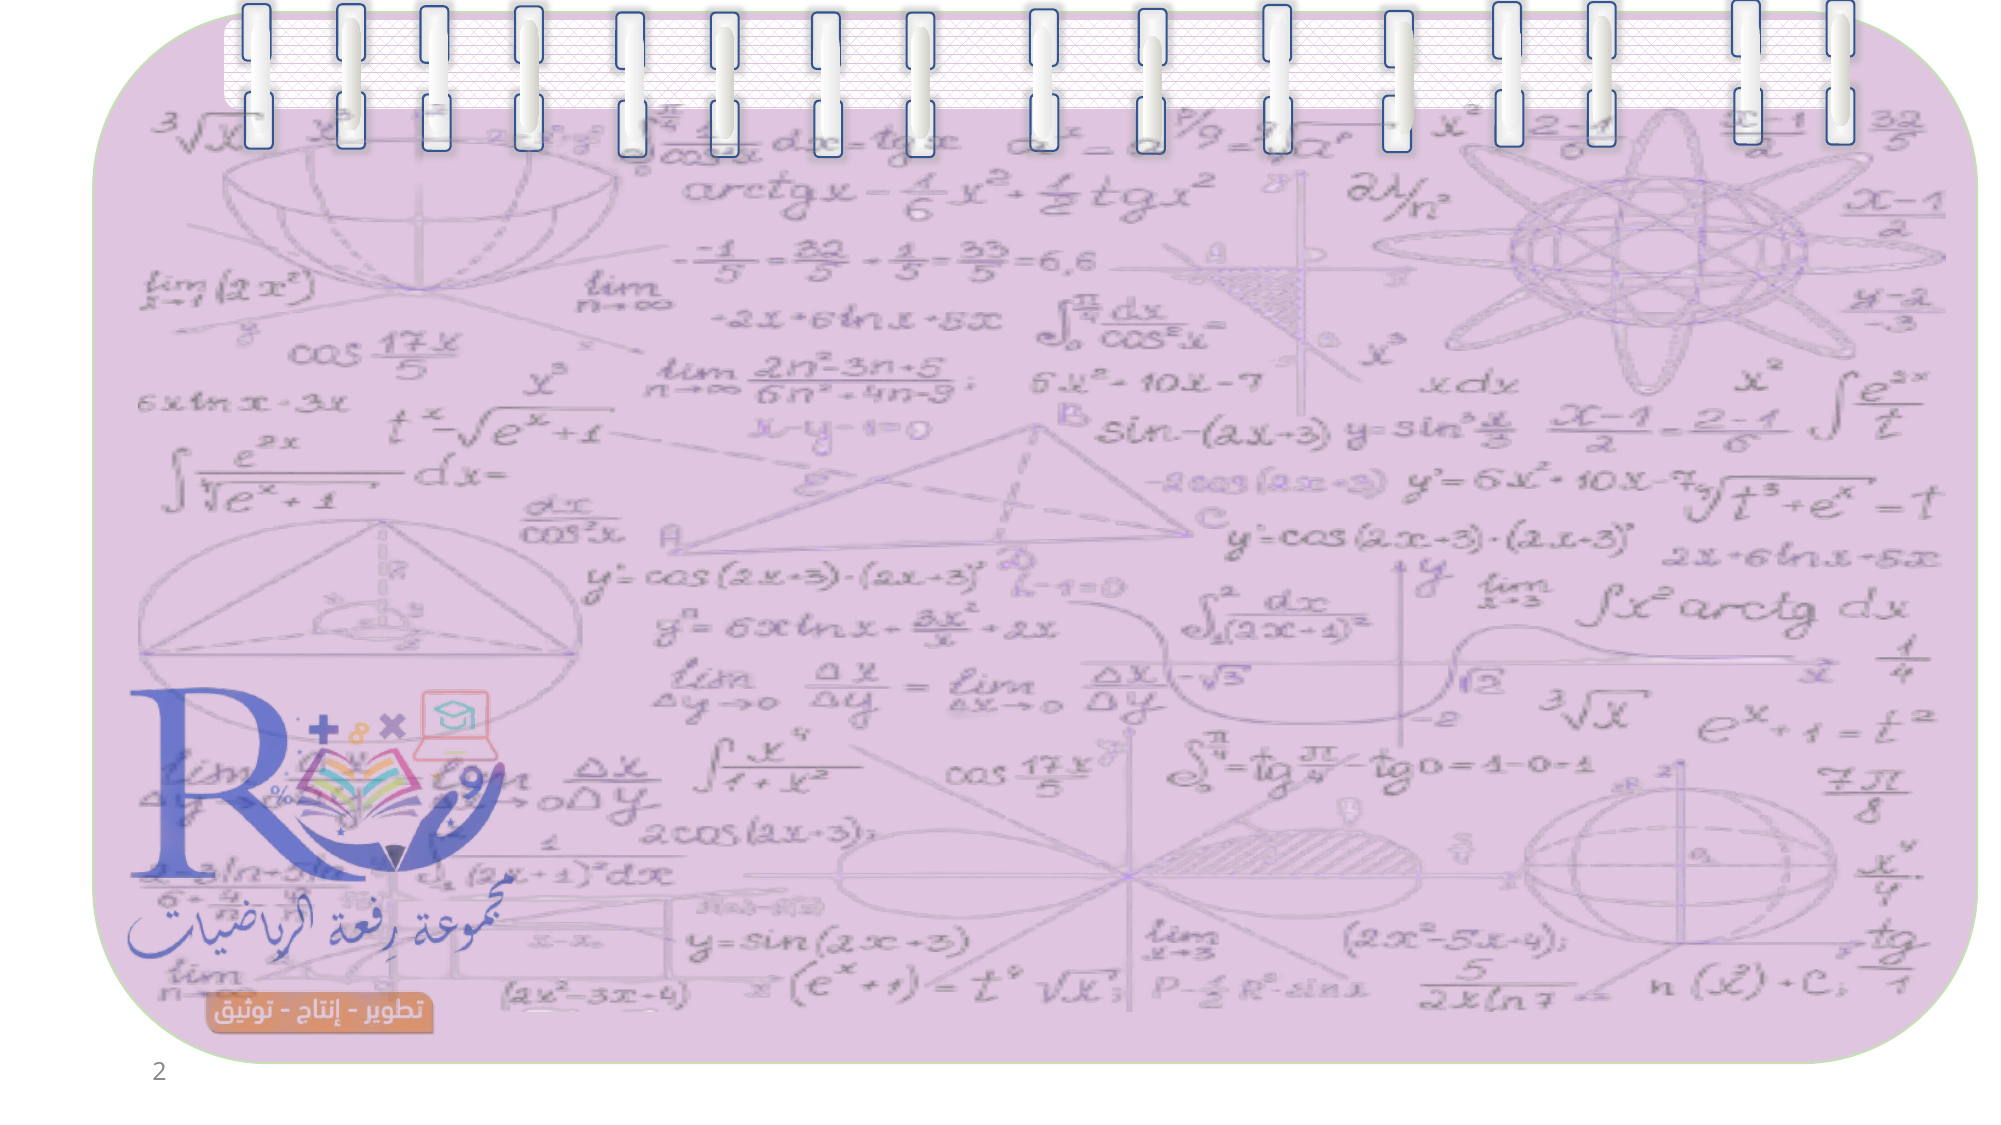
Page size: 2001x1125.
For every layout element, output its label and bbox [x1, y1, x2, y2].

text_box [14, 0, 1978, 1125]
